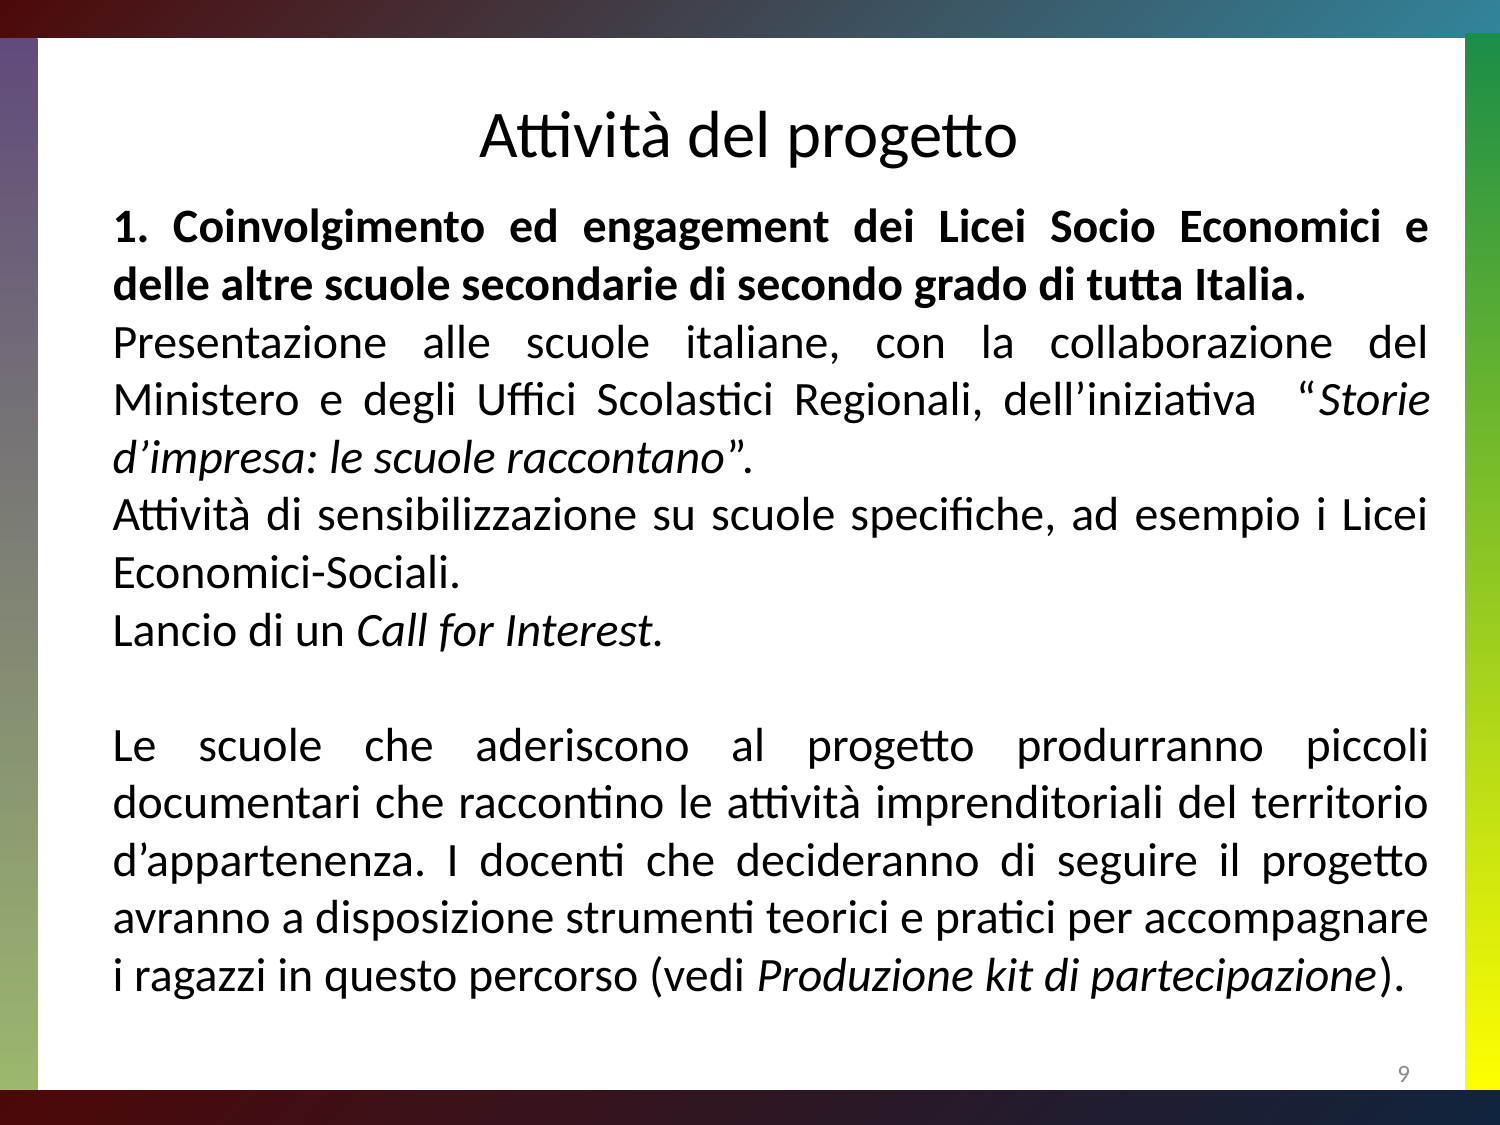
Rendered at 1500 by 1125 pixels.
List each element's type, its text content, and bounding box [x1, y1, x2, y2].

text_box 1. Coinvolgimento ed engagement dei Licei Socio Economici e delle altre scuole secondarie di secondo grado di tutta Italia. Presentazione alle scuole italiane, con la collaborazione del Ministero e degli Uffici Scolastici Regionali, dell’iniziativa “Storie d’impresa: le scuole raccontano”. Attività di sensibilizzazione su scuole specifiche, ad esempio i Licei Economici-Sociali. Lancio di un Call for Interest. Le scuole che aderiscono al progetto produrranno piccoli documentari che raccontino le attività imprenditoriali del territorio d’appartenenza. I docenti che decideranno di seguire il progetto avranno a disposizione strumenti teorici e pratici per accompagnare i ragazzi in questo percorso (vedi Produzione kit di partecipazione). [97, 187, 1447, 1050]
slide_number 9 [1074, 1050, 1425, 1103]
title Attività del progetto [75, 37, 1424, 225]
